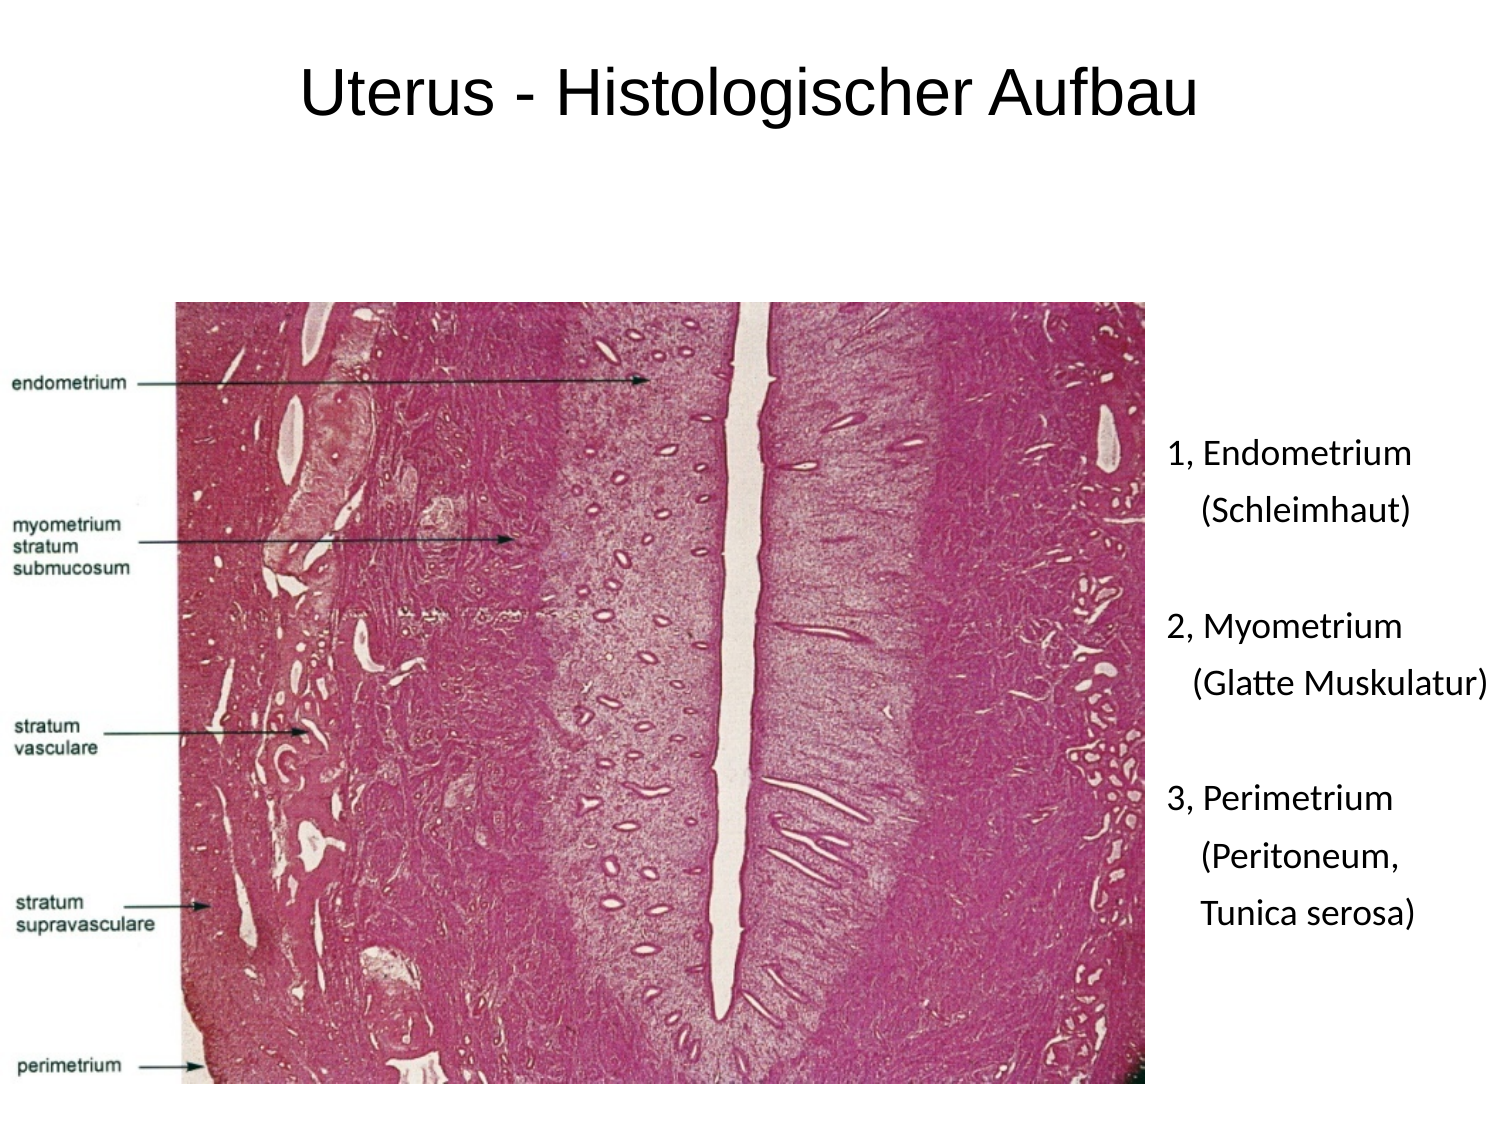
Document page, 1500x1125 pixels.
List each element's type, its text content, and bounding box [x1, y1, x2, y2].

text_box 1, Endometrium (Schleimhaut) 2, Myometrium (Glatte Muskulatur) 3, Perimetrium (Peritoneum, Tunica serosa) [1151, 338, 1500, 941]
picture [0, 302, 1146, 1084]
text_box Uterus - Histologischer Aufbau [0, 41, 1500, 137]
